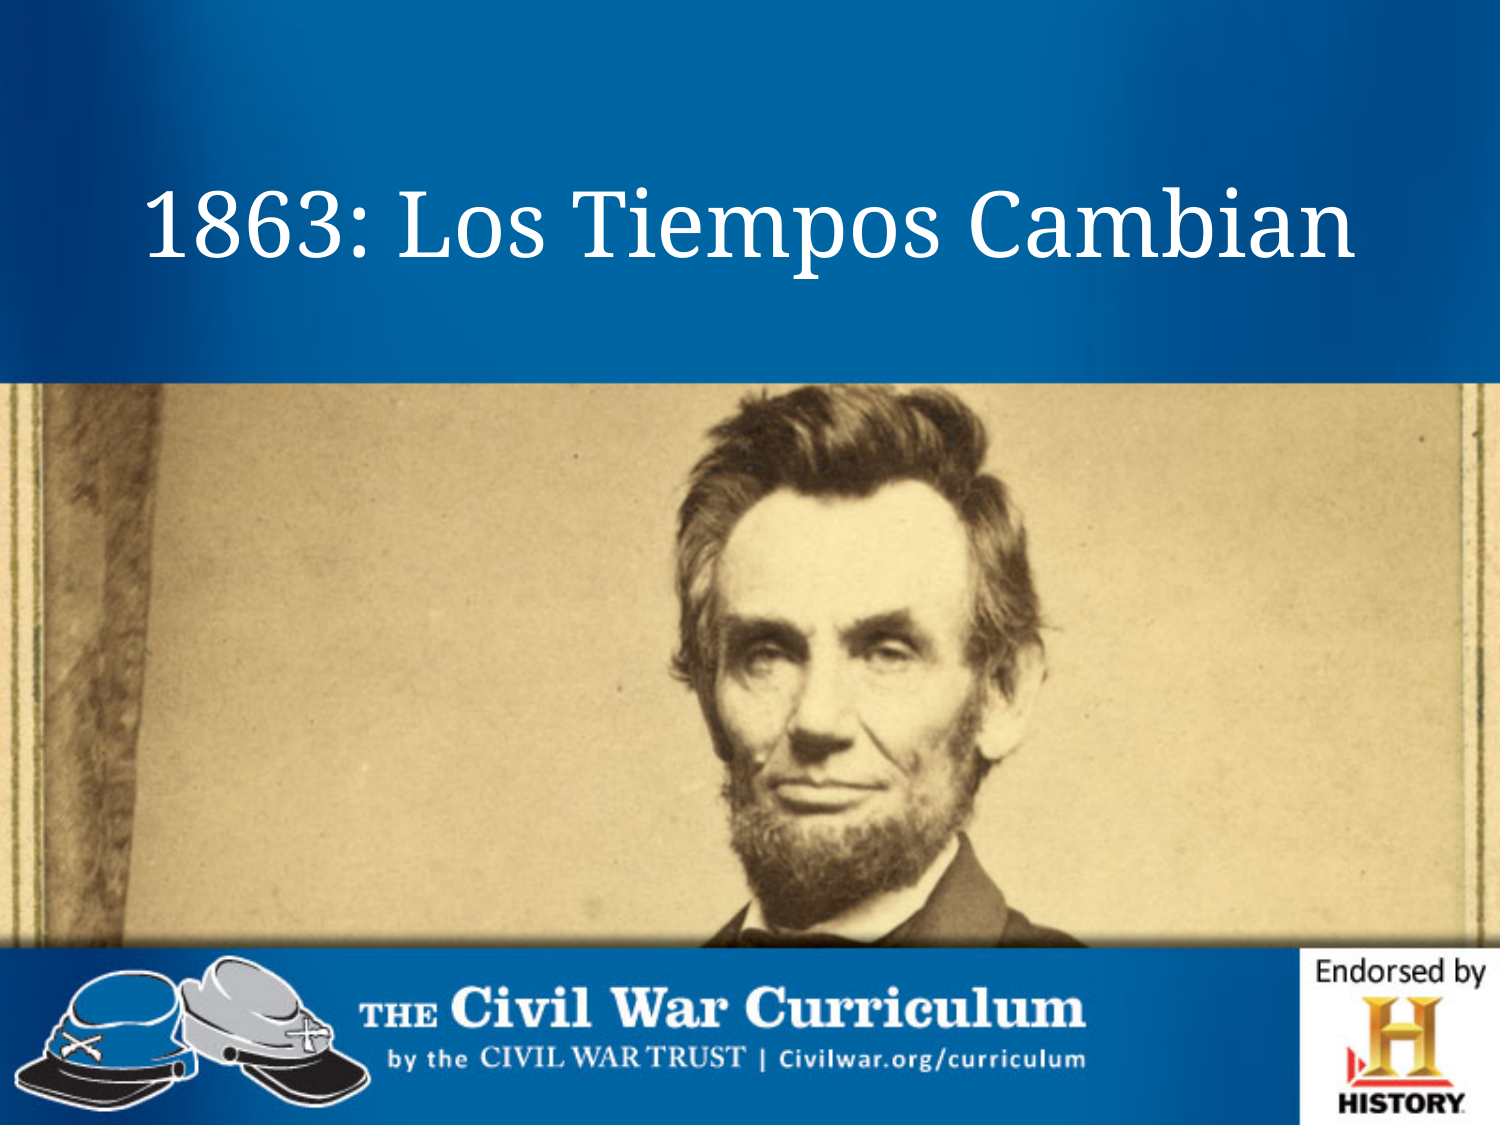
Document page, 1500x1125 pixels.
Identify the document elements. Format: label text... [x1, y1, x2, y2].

title 1863: Los Tiempos Cambian [112, 125, 1388, 317]
picture [0, 0, 1500, 1125]
subtitle [225, 502, 1275, 791]
